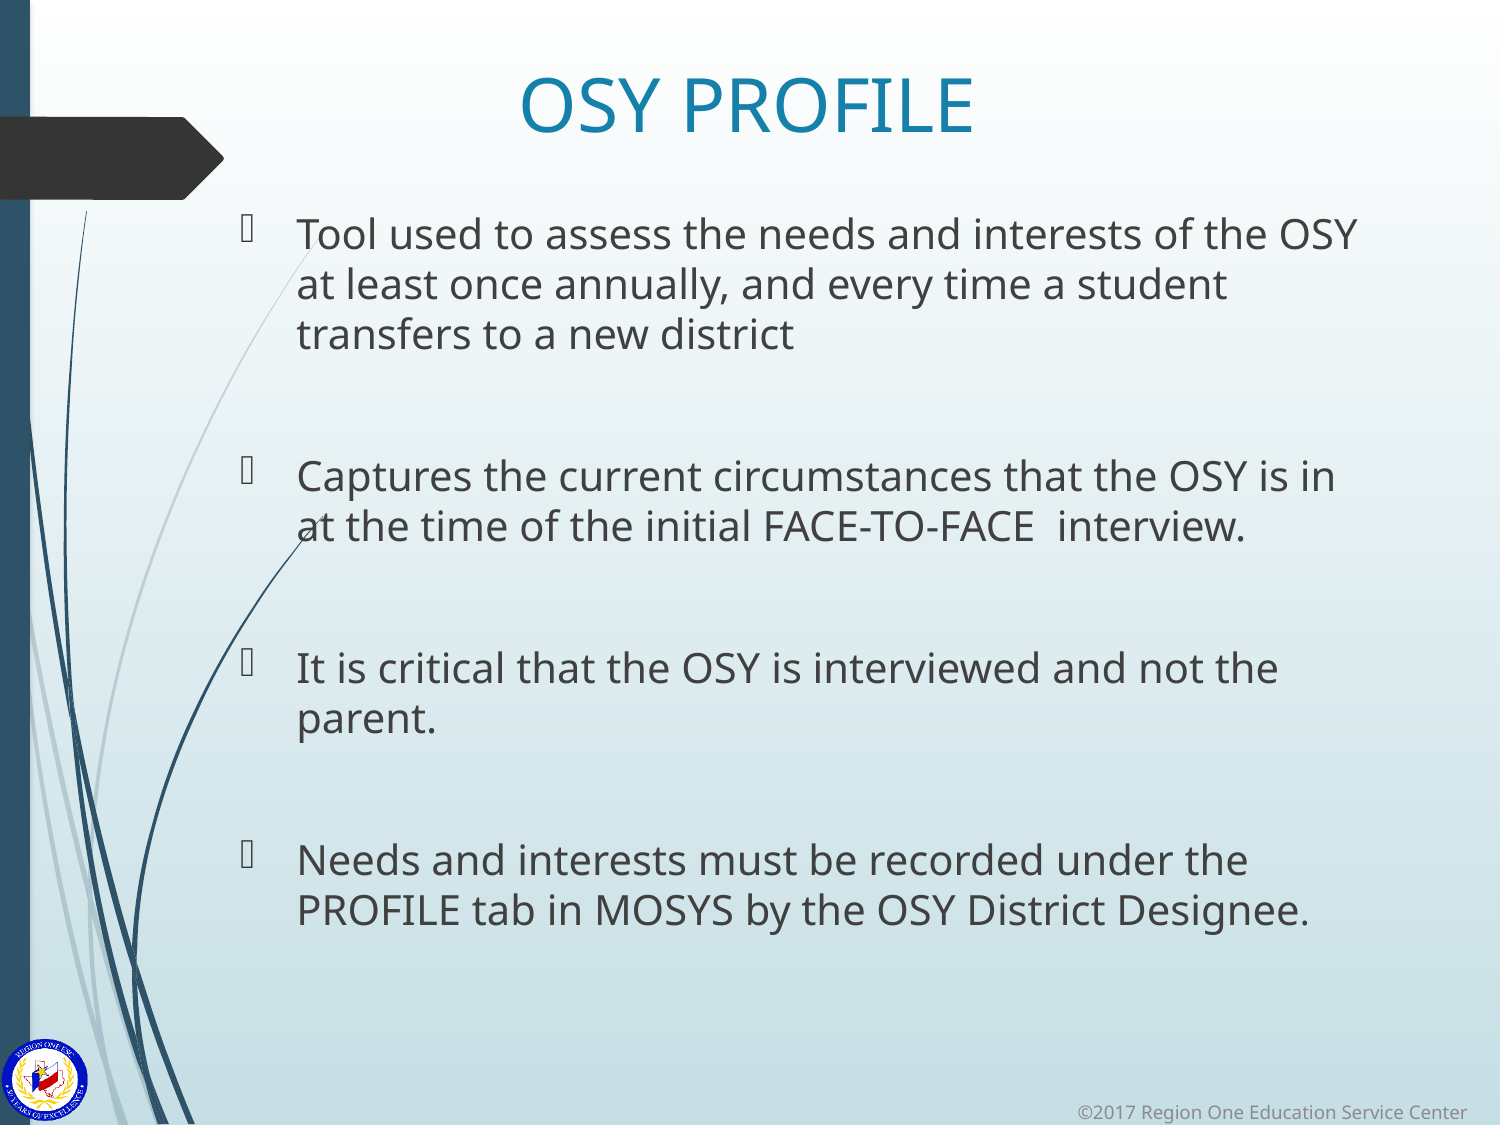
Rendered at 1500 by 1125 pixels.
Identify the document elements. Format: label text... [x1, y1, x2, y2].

title OSY PROFILE [207, 50, 1289, 175]
list Tool used to assess the needs and interests of the OSY at least once annually, and every time a student transfers to a new district Captures the current circumstances that the OSY is in at the time of the initial FACE-TO-FACE interview. It is critical that the OSY is interviewed and not the parent. Needs and interests must be recorded under the PROFILE tab in MOSYS by the OSY District Designee. [225, 200, 1376, 1025]
footer ©2017 Region One Education Service Center [1062, 1081, 1500, 1125]
picture [0, 1037, 88, 1121]
